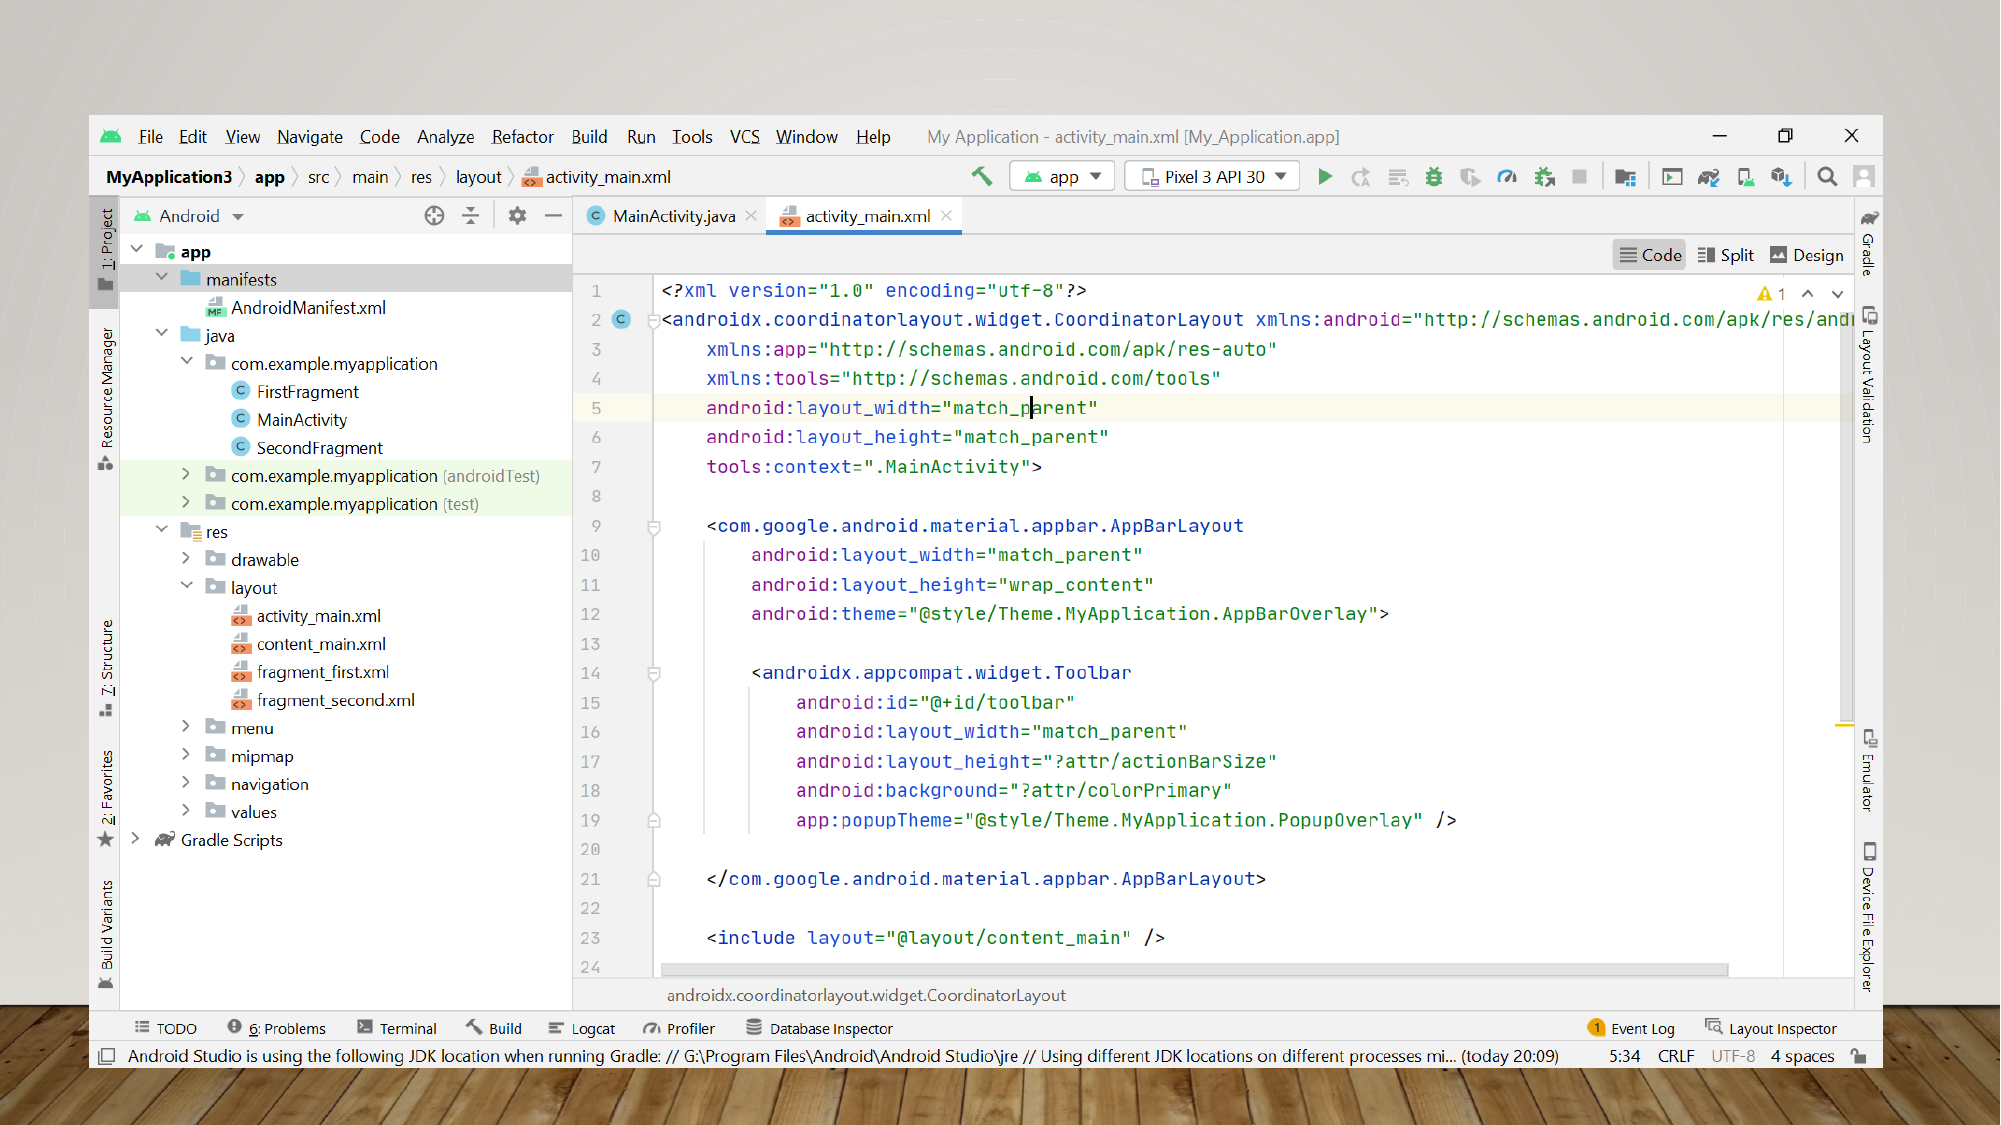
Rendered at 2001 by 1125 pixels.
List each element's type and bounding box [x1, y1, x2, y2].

picture [0, 114, 2000, 1125]
